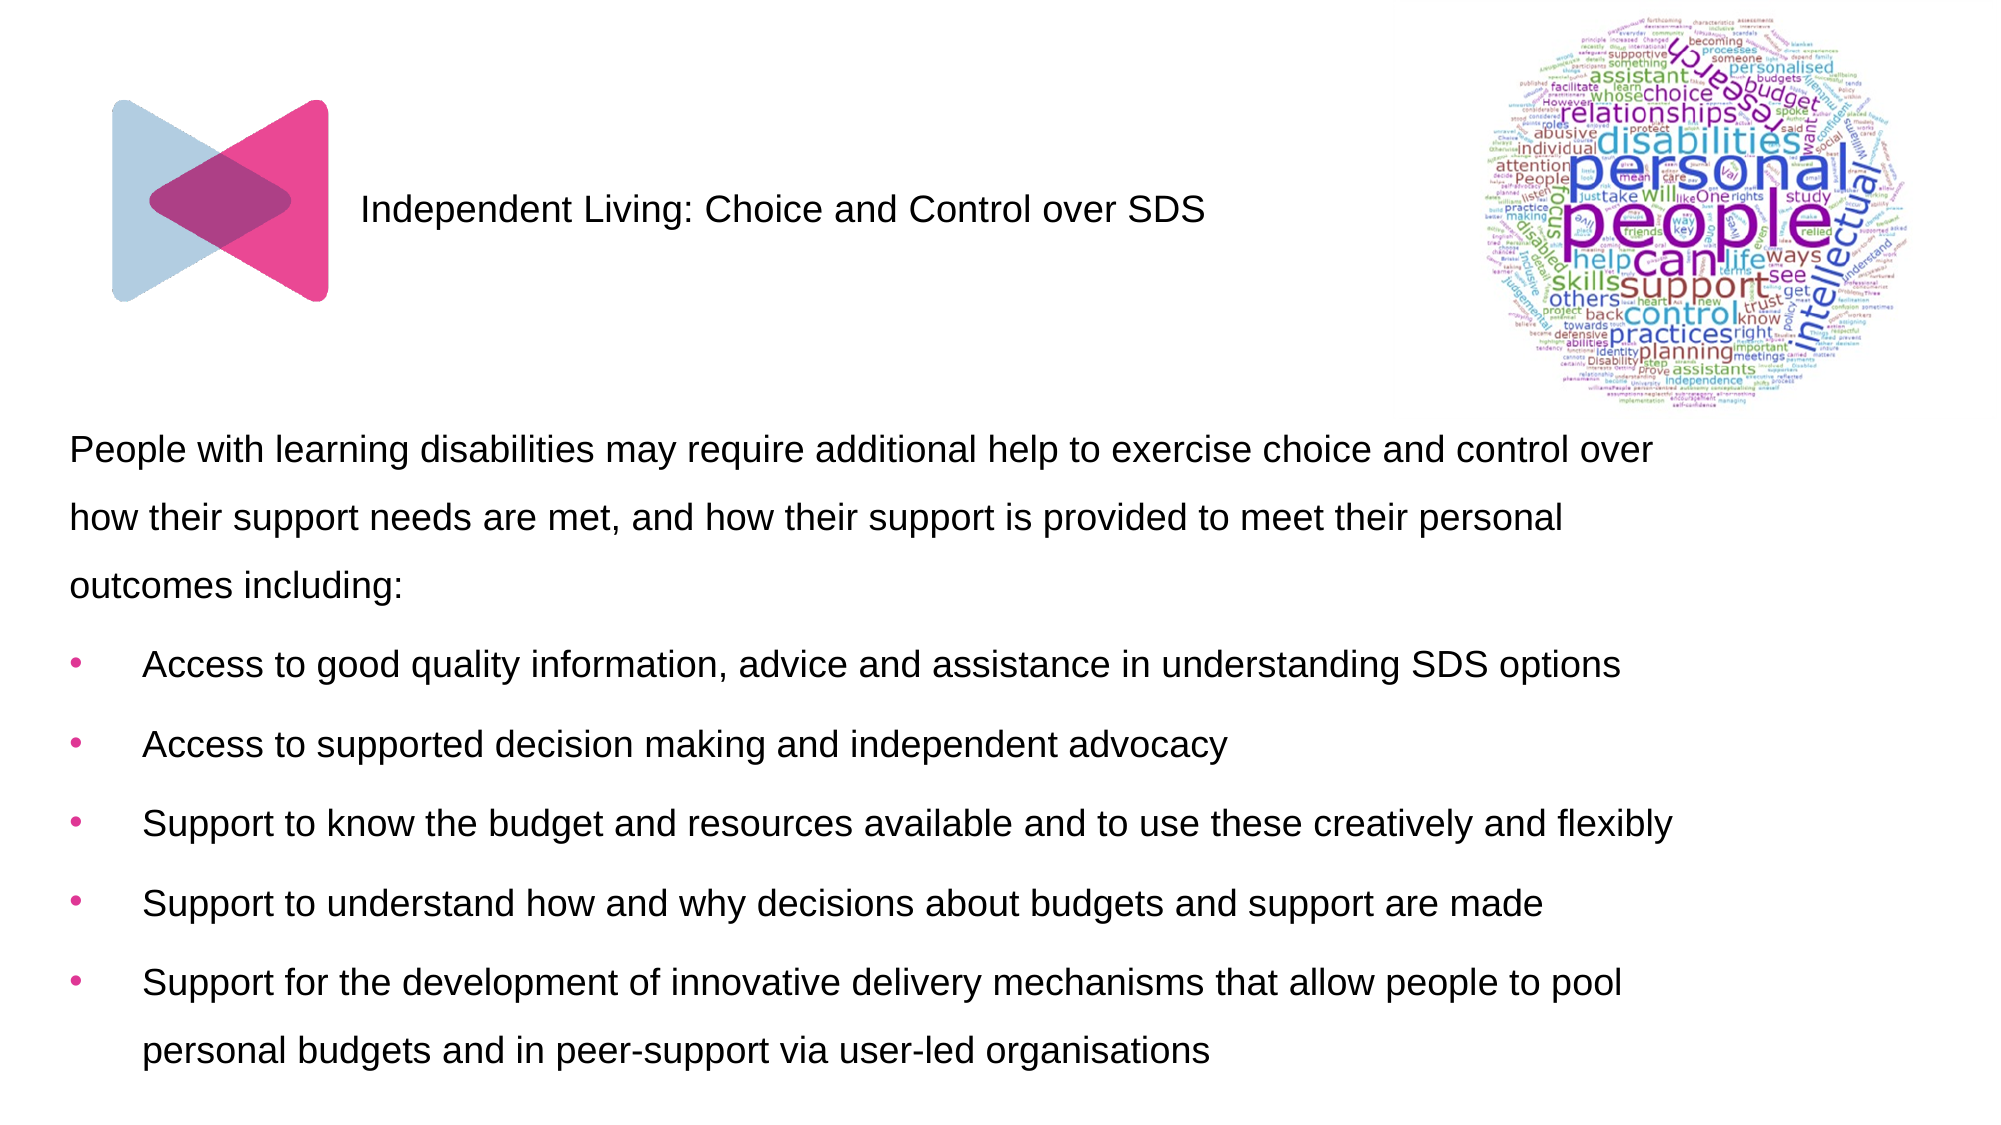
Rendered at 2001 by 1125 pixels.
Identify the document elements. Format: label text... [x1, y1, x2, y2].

title Independent Living: Choice and Control over SDS [345, 103, 1230, 322]
list People with learning disabilities may require additional help to exercise choice and control over how their support needs are met, and how their support is provided to meet their personal outcomes including: Access to good quality information, advice and assistance in understanding SDS options Access to supported decision making and independent advocacy Support to know the budget and resources available and to use these creatively and flexibly Support to understand how and why decisions about budgets and support are made Support for the development of innovative delivery mechanisms that allow people to pool personal budgets and in peer-support via user-led organisations [54, 394, 1695, 1088]
picture [93, 90, 346, 321]
picture [1393, 0, 1997, 419]
